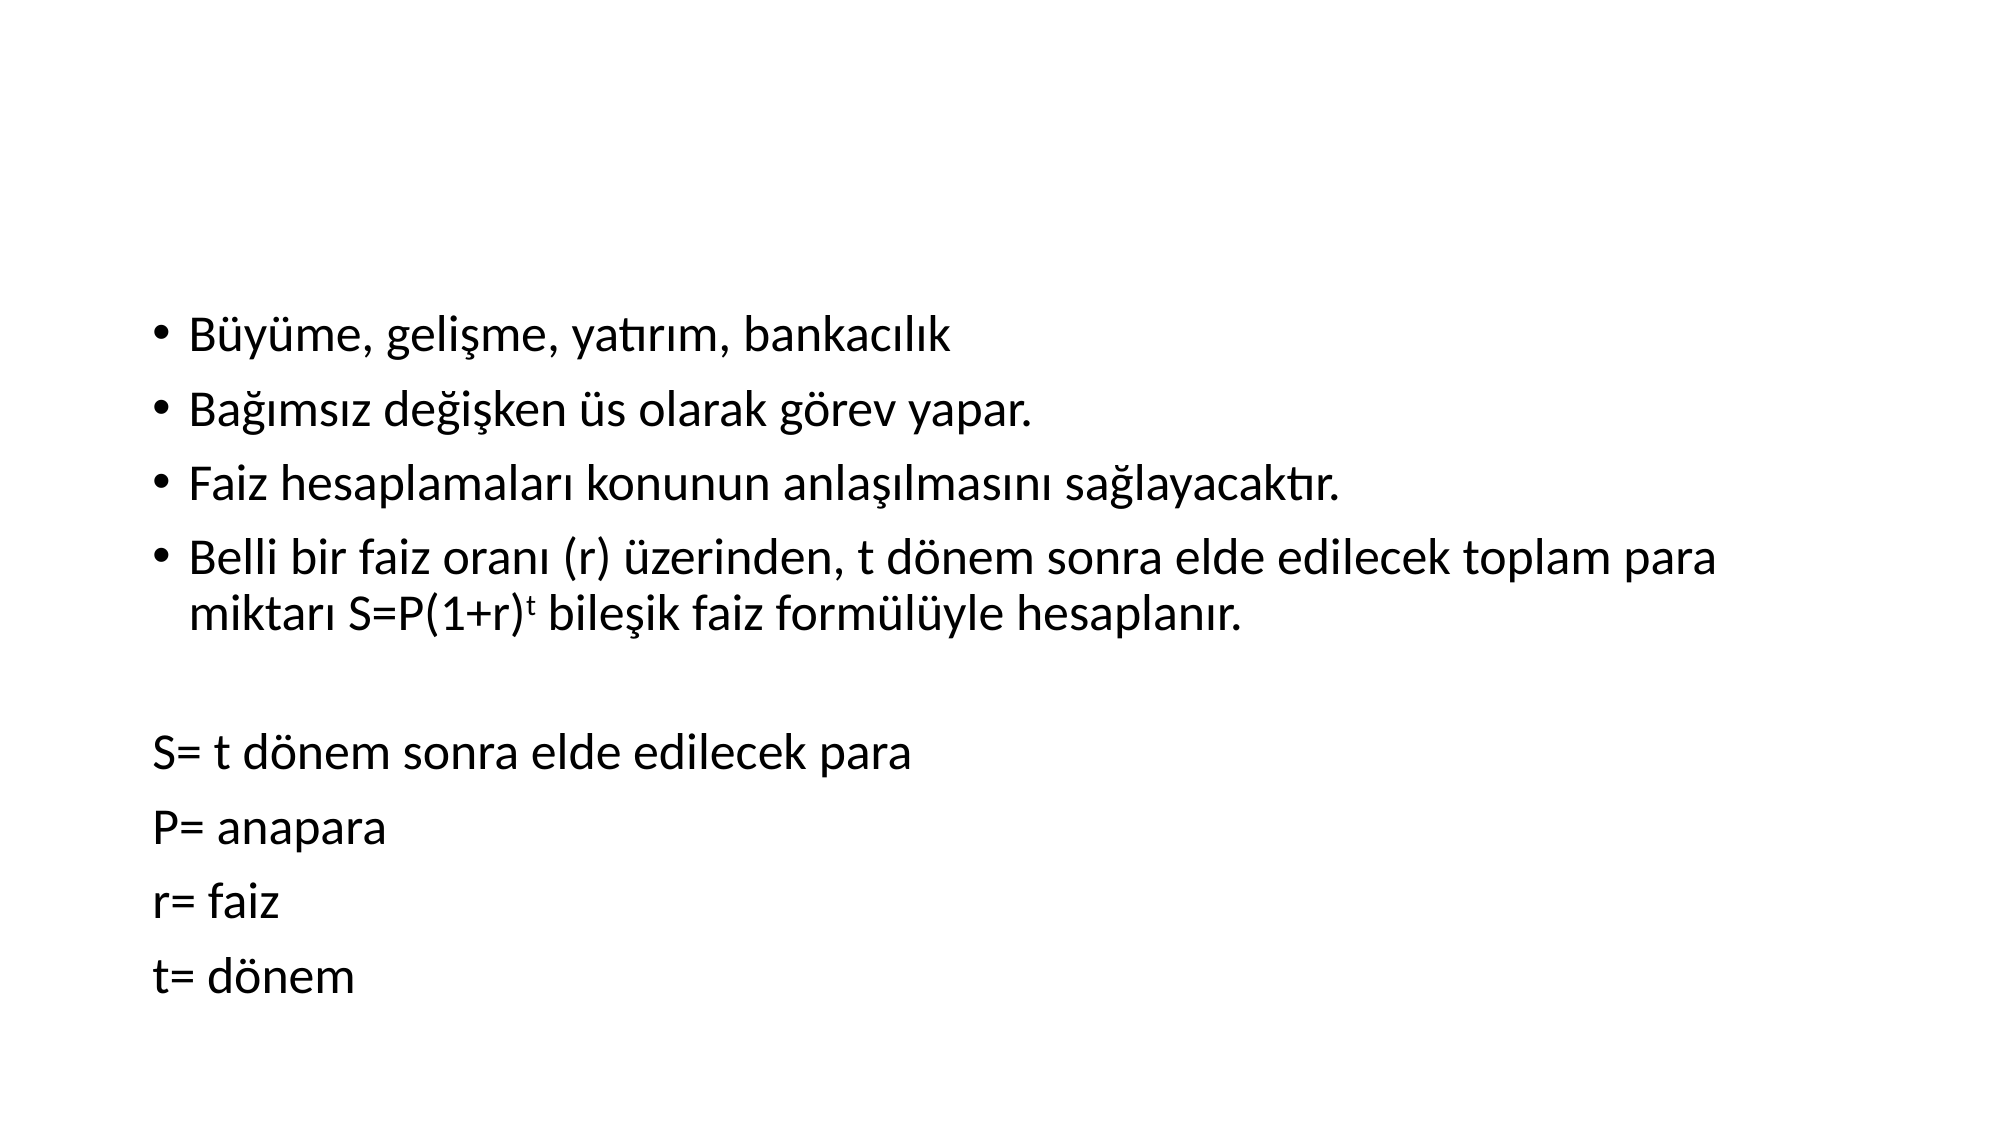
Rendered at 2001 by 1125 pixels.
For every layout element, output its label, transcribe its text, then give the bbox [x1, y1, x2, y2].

list Büyüme, gelişme, yatırım, bankacılık Bağımsız değişken üs olarak görev yapar. Faiz hesaplamaları konunun anlaşılmasını sağlayacaktır. Belli bir faiz oranı (r) üzerinden, t dönem sonra elde edilecek toplam para miktarı S=P(1+r)t bileşik faiz formülüyle hesaplanır. S= t dönem sonra elde edilecek para P= anapara r= faiz t= dönem [137, 299, 1863, 1014]
